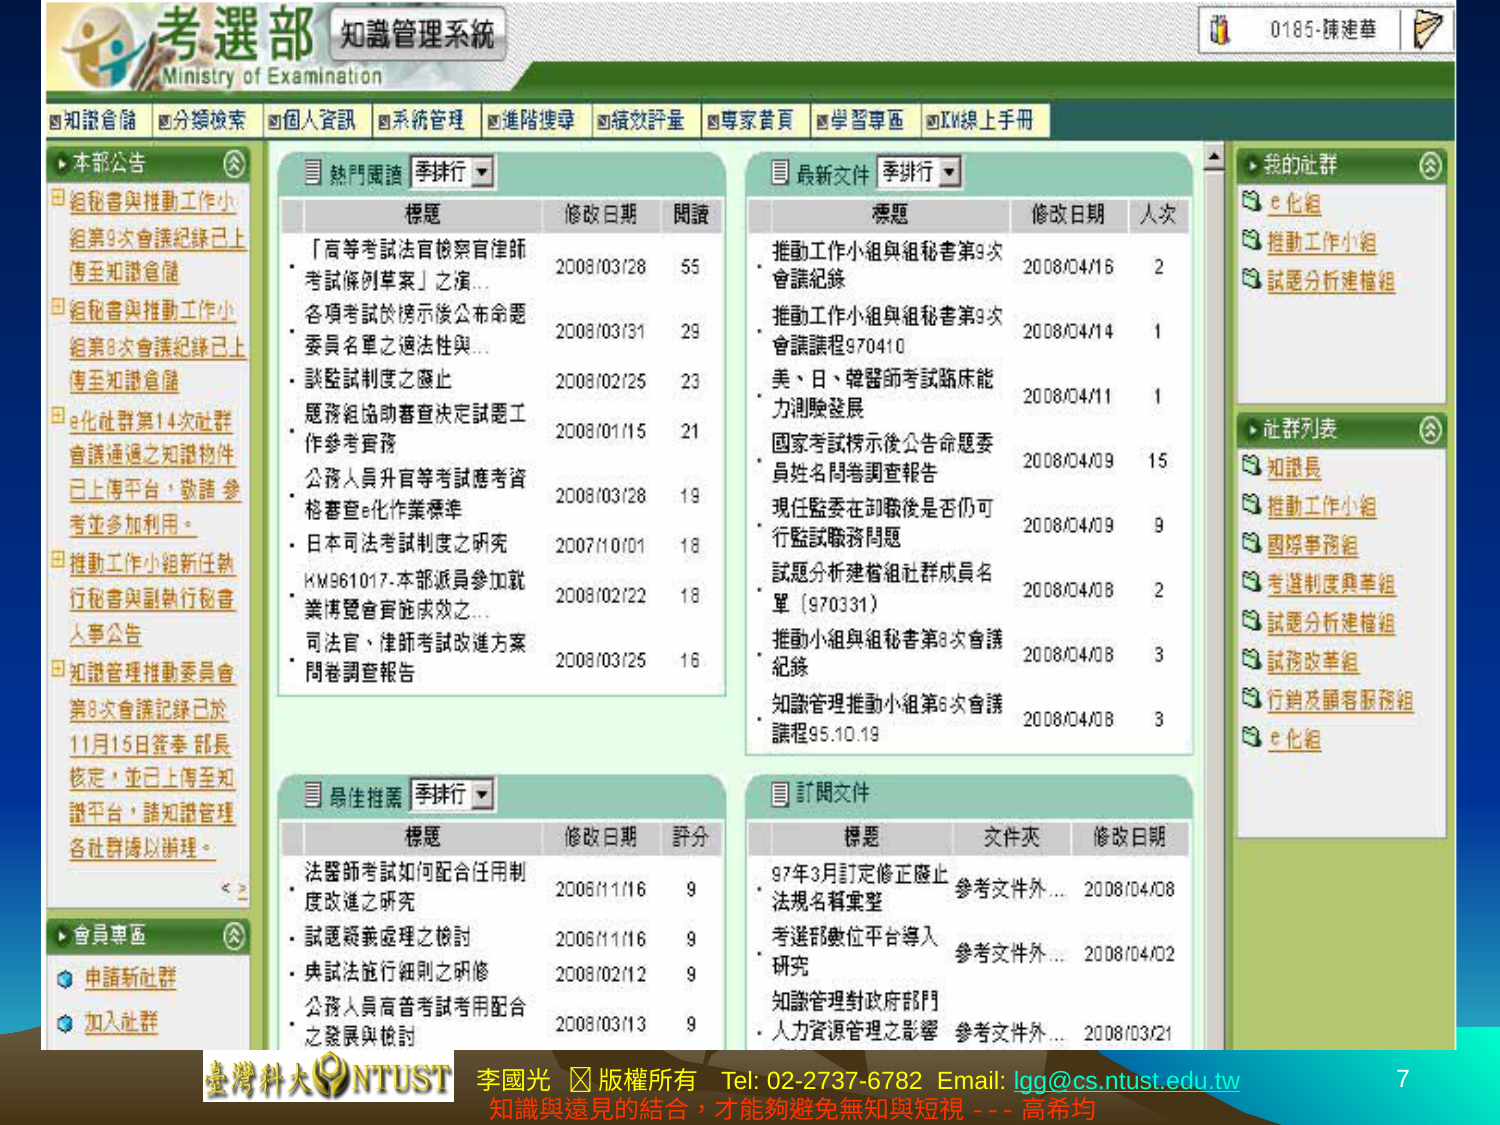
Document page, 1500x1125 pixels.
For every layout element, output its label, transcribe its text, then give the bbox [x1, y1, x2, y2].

picture [40, 0, 1457, 1102]
slide_number 7 [1074, 1058, 1426, 1101]
